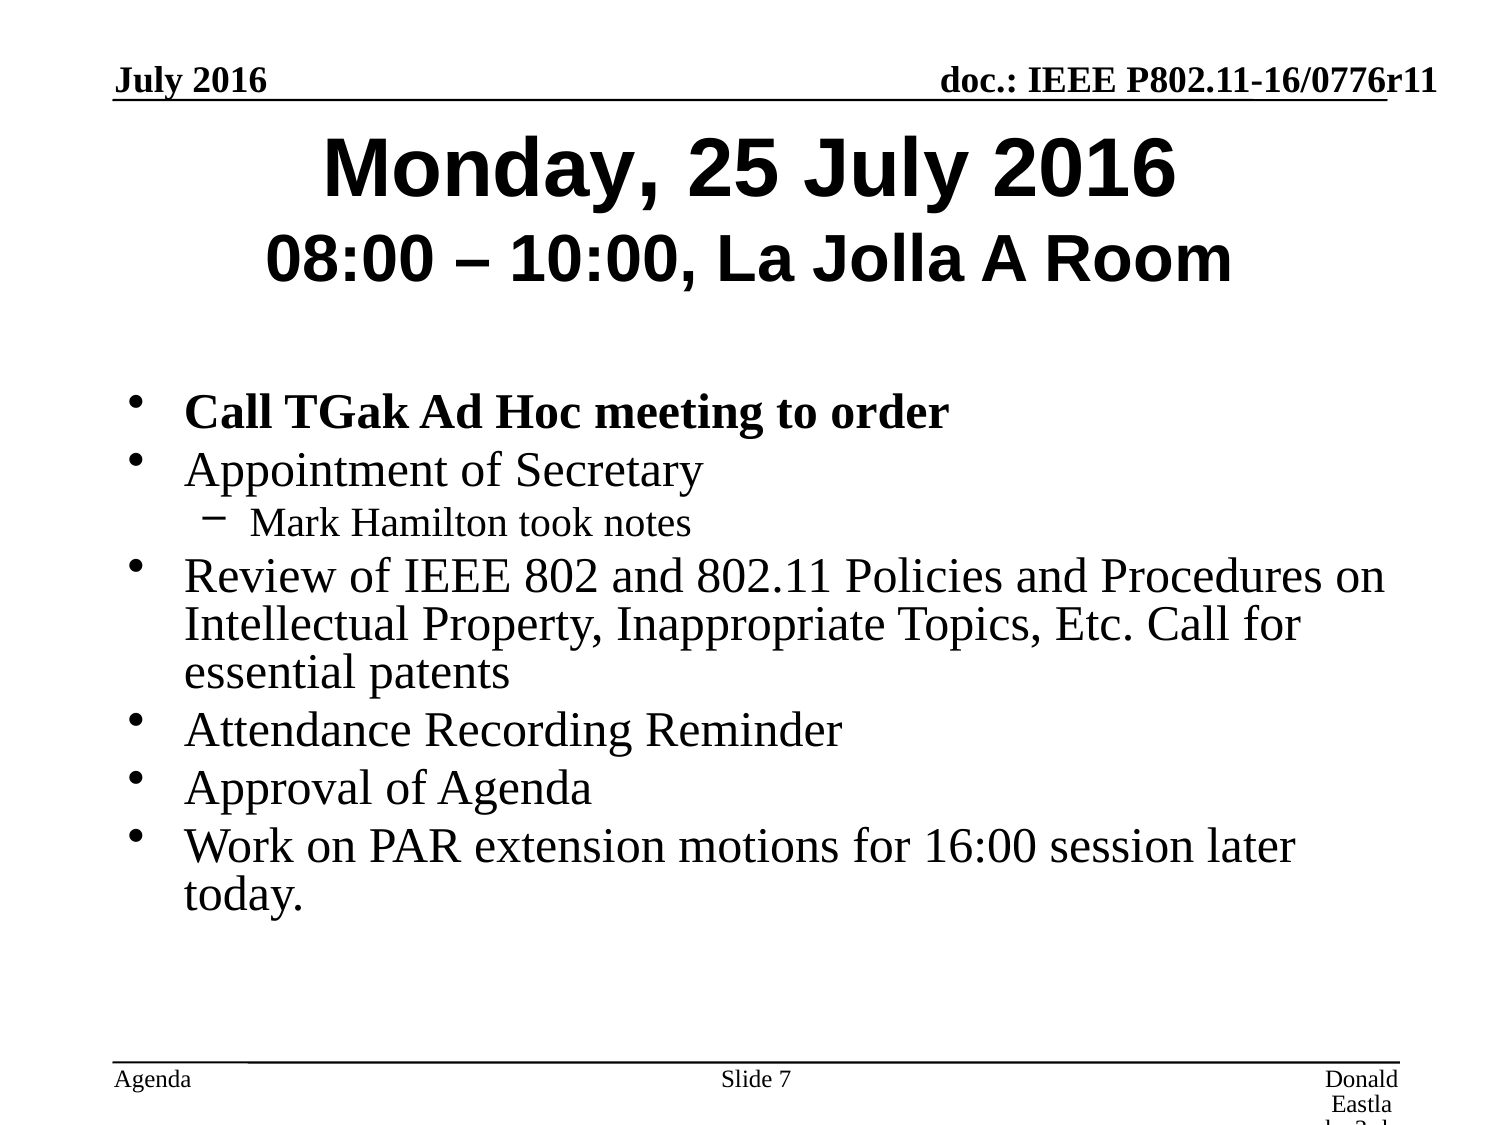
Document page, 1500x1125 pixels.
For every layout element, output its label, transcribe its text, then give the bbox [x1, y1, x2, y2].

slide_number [114, 54, 290, 100]
slide_number Slide 7 [712, 1063, 800, 1093]
footer Donald Eastlake 3rd, Huawei Technologies [1325, 1063, 1402, 1093]
title Monday, 25 July 2016 08:00 – 10:00, La Jolla A Room [112, 112, 1388, 288]
list Call TGak Ad Hoc meeting to order Appointment of Secretary Mark Hamilton took notes Review of IEEE 802 and 802.11 Policies and Procedures on Intellectual Property, Inappropriate Topics, Etc. Call for essential patents Attendance Recording Reminder Approval of Agenda Work on PAR extension motions for 16:00 session later today. [112, 312, 1413, 1063]
